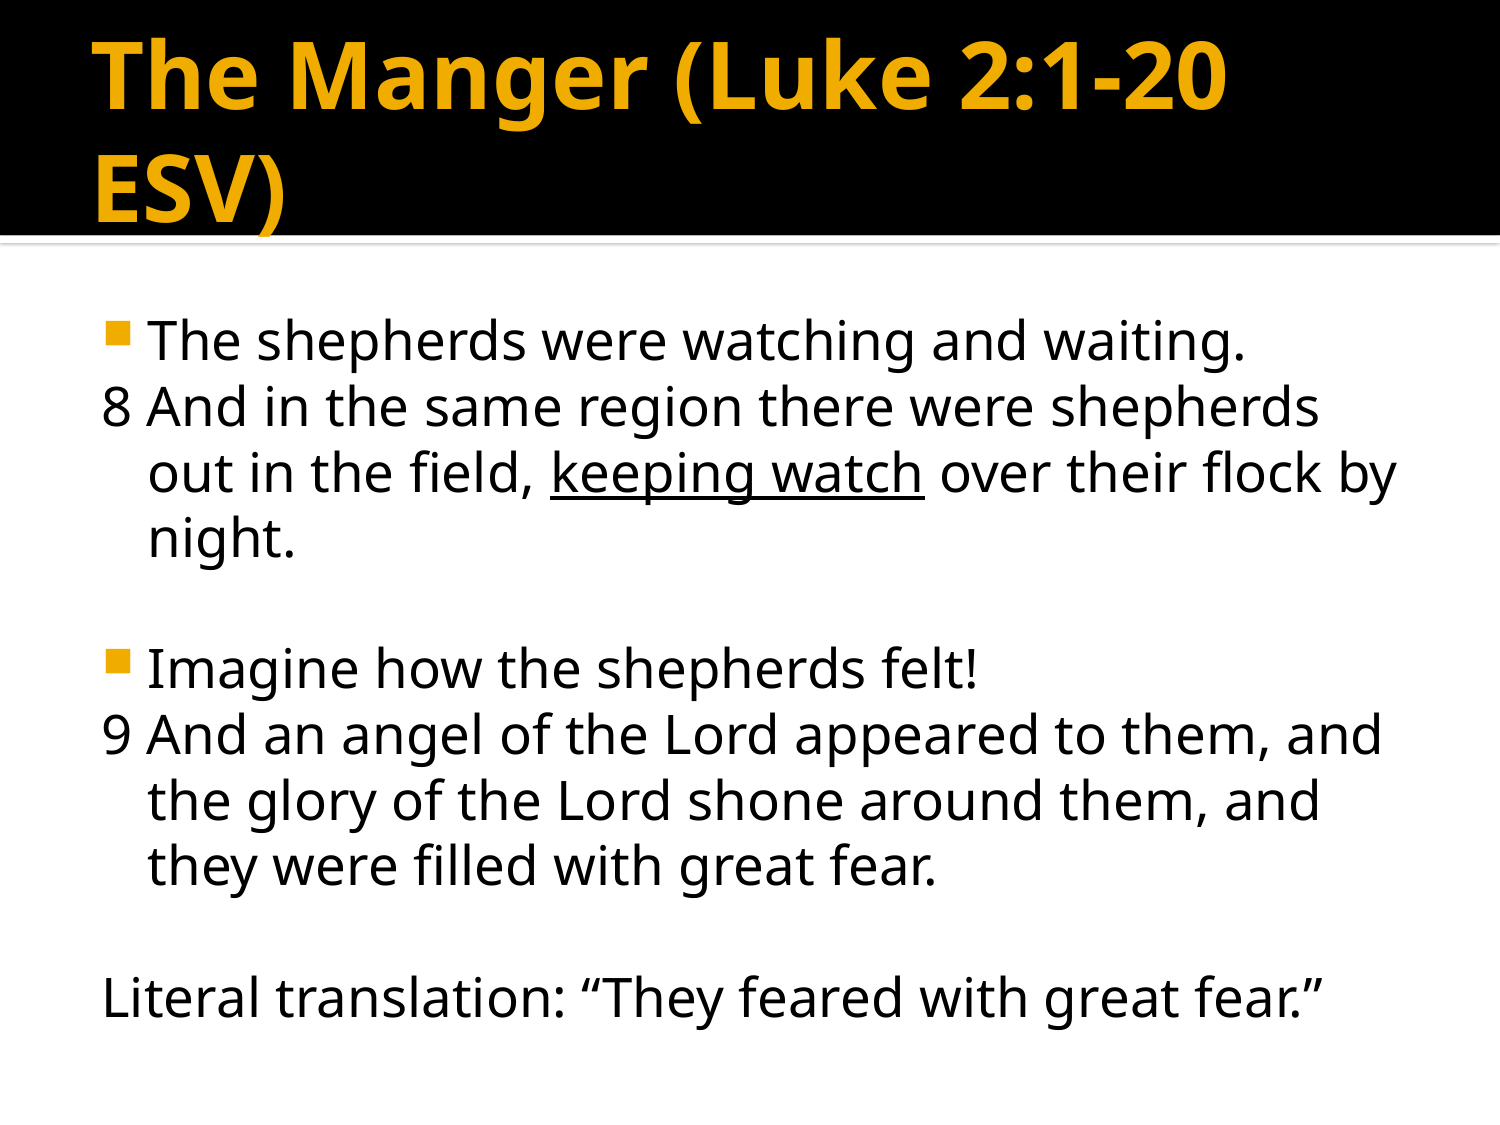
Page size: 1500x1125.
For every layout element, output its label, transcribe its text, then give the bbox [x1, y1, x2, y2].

title The Manger (Luke 2:1-20 ESV) [75, 25, 1425, 231]
list The shepherds were watching and waiting. 8 And in the same region there were shepherds out in the field, keeping watch over their flock by night. Imagine how the shepherds felt! 9 And an angel of the Lord appeared to them, and the glory of the Lord shone around them, and they were filled with great fear. Literal translation: “They feared with great fear.” [75, 291, 1425, 1050]
